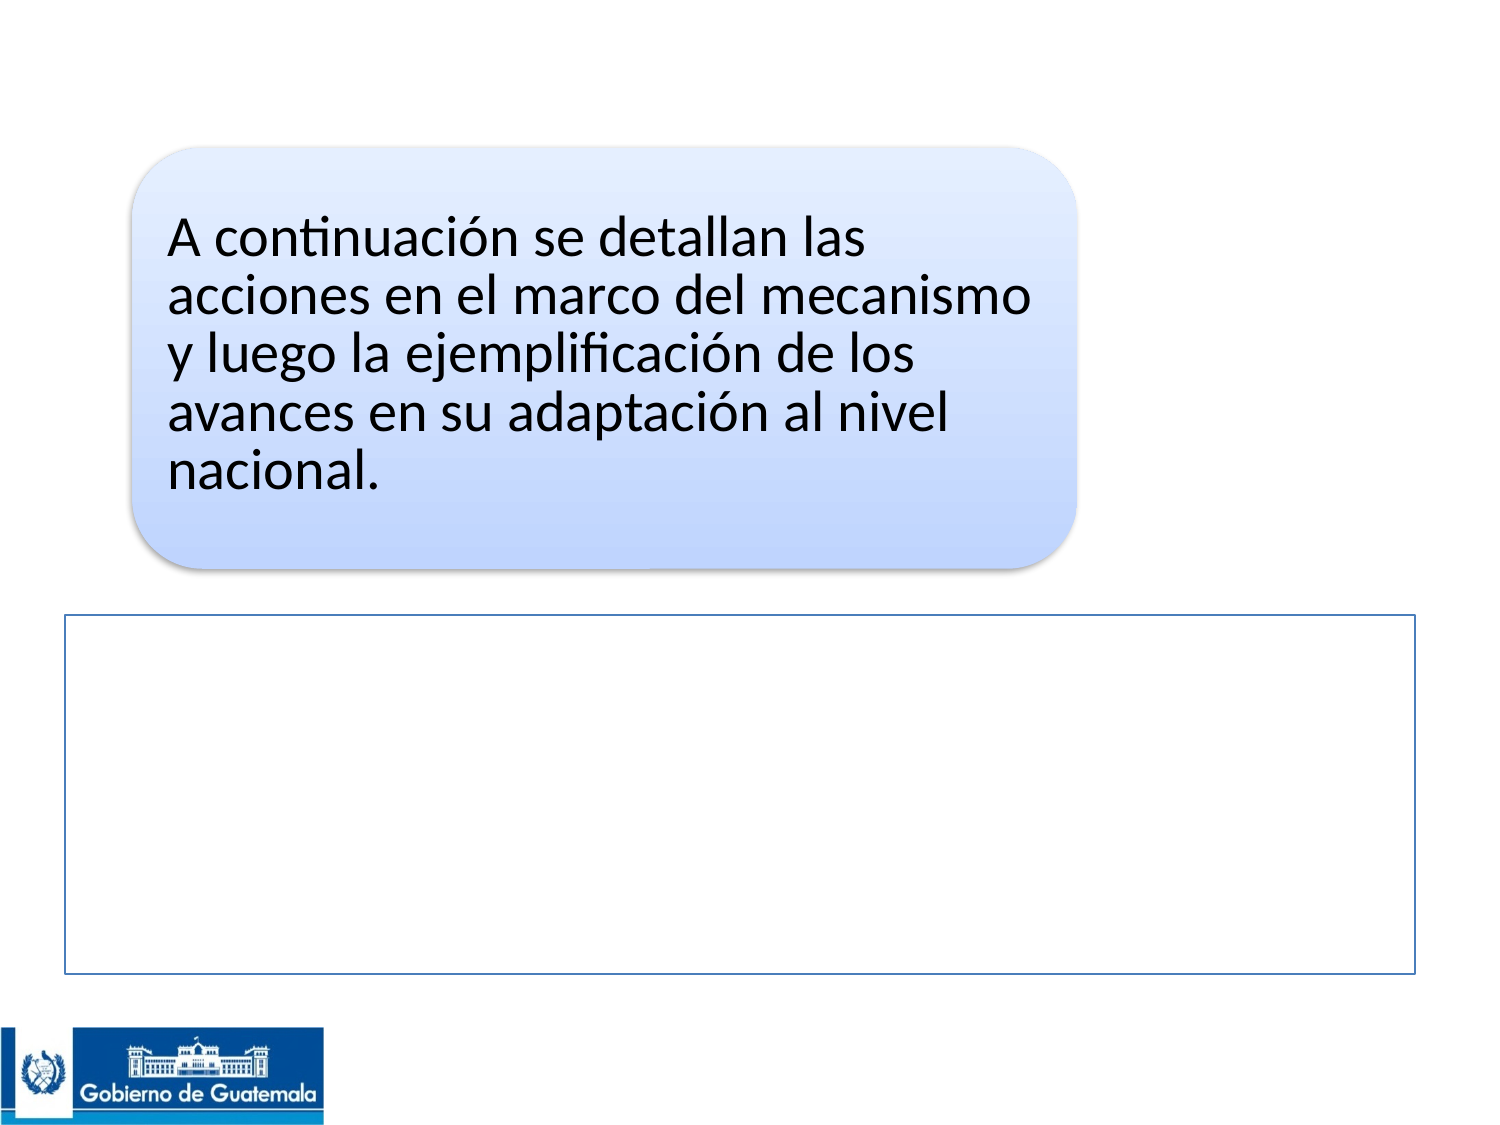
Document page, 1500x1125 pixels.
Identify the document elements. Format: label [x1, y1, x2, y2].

list [64, 101, 1416, 975]
picture [0, 1026, 324, 1125]
